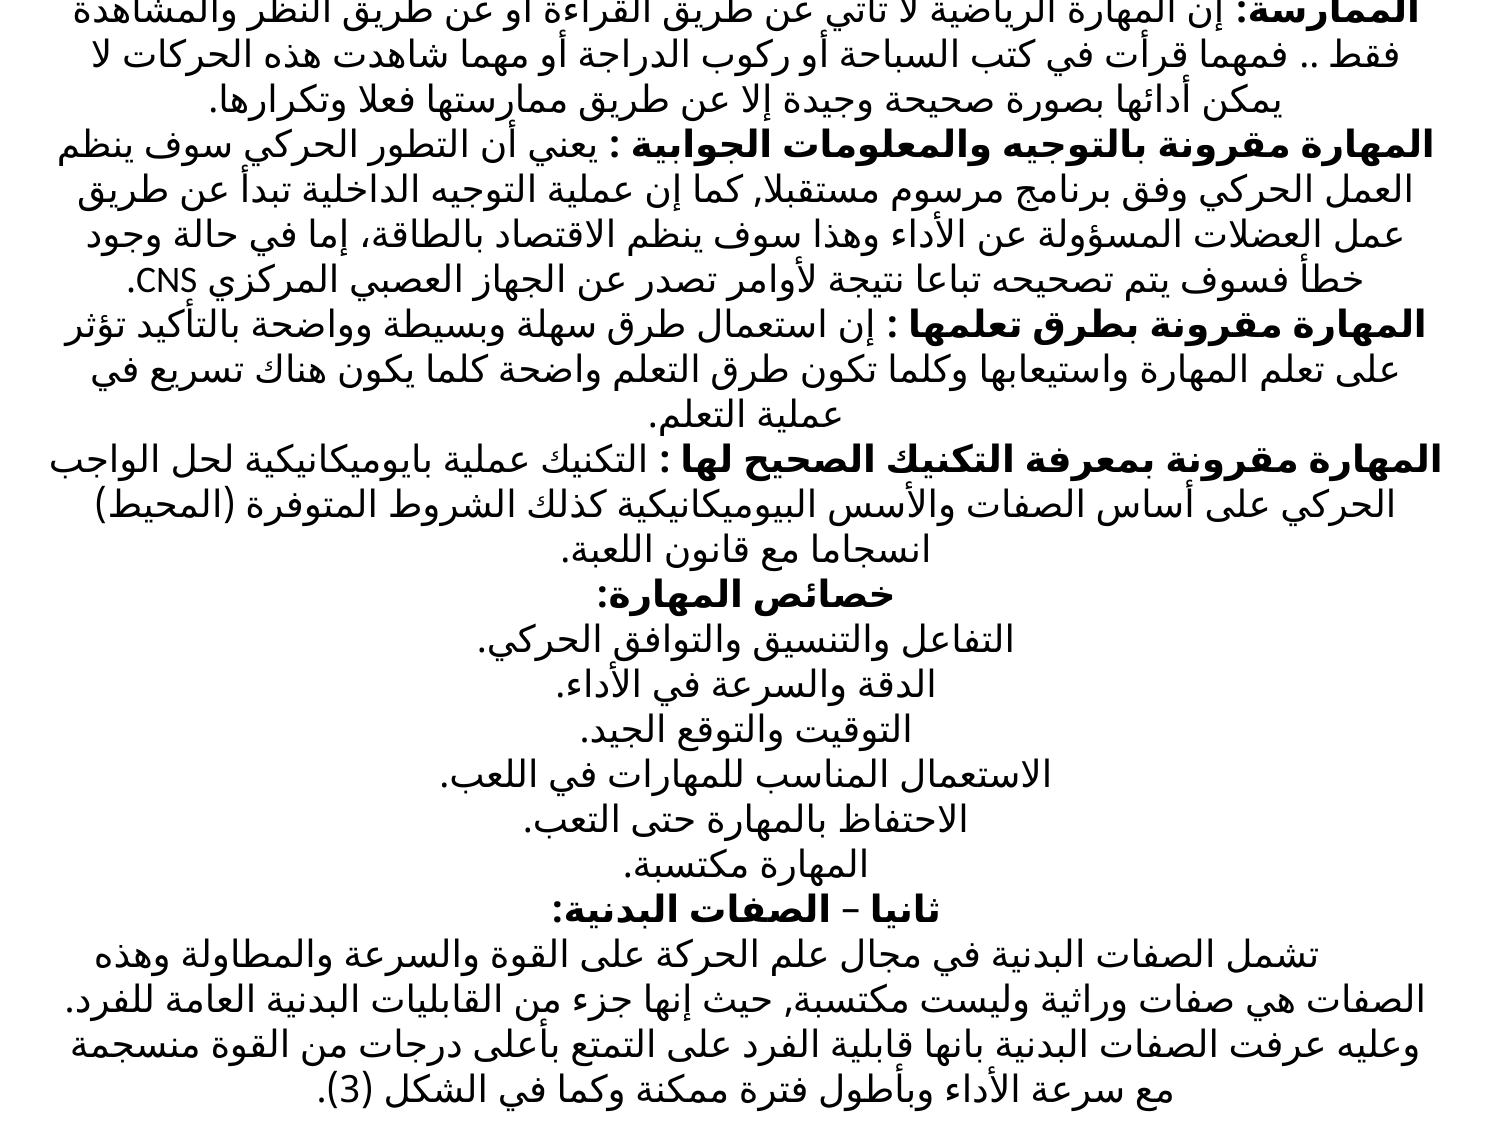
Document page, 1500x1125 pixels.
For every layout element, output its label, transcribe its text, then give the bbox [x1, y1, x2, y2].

title الممارسة: إن المهارة الرياضية لا تأتي عن طريق القراءة أو عن طريق النظر والمشاهدة فقط .. فمهما قرأت في كتب السباحة أو ركوب الدراجة أو مهما شاهدت هذه الحركات لا يمكن أدائها بصورة صحيحة وجيدة إلا عن طريق ممارستها فعلا وتكرارها. المهارة مقرونة بالتوجيه والمعلومات الجوابية : يعني أن التطور الحركي سوف ينظم العمل الحركي وفق برنامج مرسوم مستقبلا, كما إن عملية التوجيه الداخلية تبدأ عن طريق عمل العضلات المسؤولة عن الأداء وهذا سوف ينظم الاقتصاد بالطاقة، إما في حالة وجود خطأ فسوف يتم تصحيحه تباعا نتيجة لأوامر تصدر عن الجهاز العصبي المركزي CNS. المهارة مقرونة بطرق تعلمها : إن استعمال طرق سهلة وبسيطة وواضحة بالتأكيد تؤثر على تعلم المهارة واستيعابها وكلما تكون طرق التعلم واضحة كلما يكون هناك تسريع في عملية التعلم. المهارة مقرونة بمعرفة التكنيك الصحيح لها : التكنيك عملية بايوميكانيكية لحل الواجب الحركي على أساس الصفات والأسس البيوميكانيكية كذلك الشروط المتوفرة (المحيط) انسجاما مع قانون اللعبة. خصائص المهارة: التفاعل والتنسيق والتوافق الحركي. الدقة والسرعة في الأداء. التوقيت والتوقع الجيد. الاستعمال المناسب للمهارات في اللعب. الاحتفاظ بالمهارة حتى التعب. المهارة مكتسبة. ثانيا – الصفات البدنية: تشمل الصفات البدنية في مجال علم الحركة على القوة والسرعة والمطاولة وهذه الصفات هي صفات وراثية وليست مكتسبة, حيث إنها جزء من القابليات البدنية العامة للفرد. وعليه عرفت الصفات البدنية بانها قابلية الفرد على التمتع بأعلى درجات من القوة منسجمة مع سرعة الأداء وبأطول فترة ممكنة وكما في الشكل (3). [33, 45, 1459, 1094]
